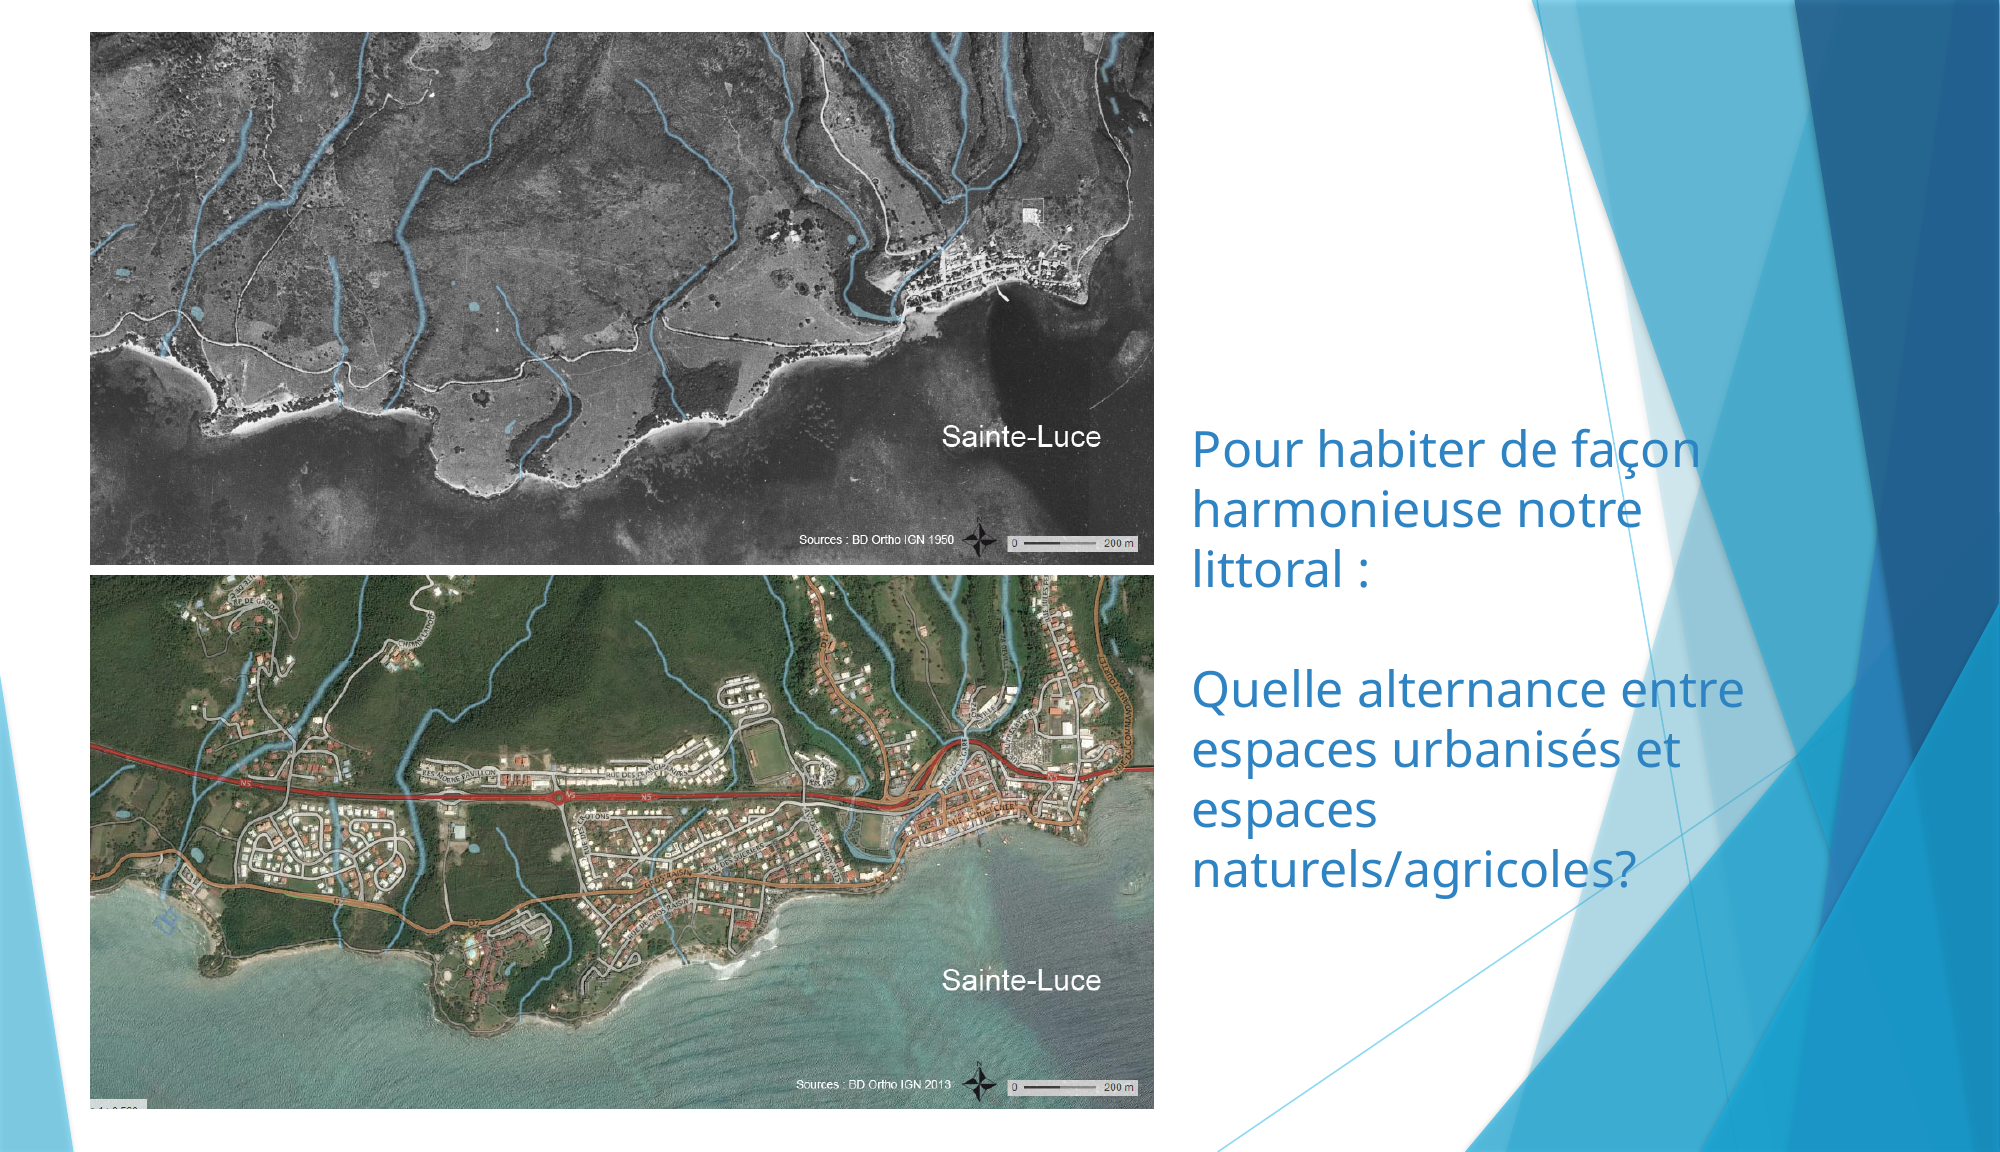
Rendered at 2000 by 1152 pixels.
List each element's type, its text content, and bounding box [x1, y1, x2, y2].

text_box Pour habiter de façon harmonieuse notre littoral : Quelle alternance entre espaces urbanisés et espaces naturels/agricoles? [1177, 410, 1851, 936]
picture [89, 575, 1154, 1109]
picture [89, 31, 1154, 566]
